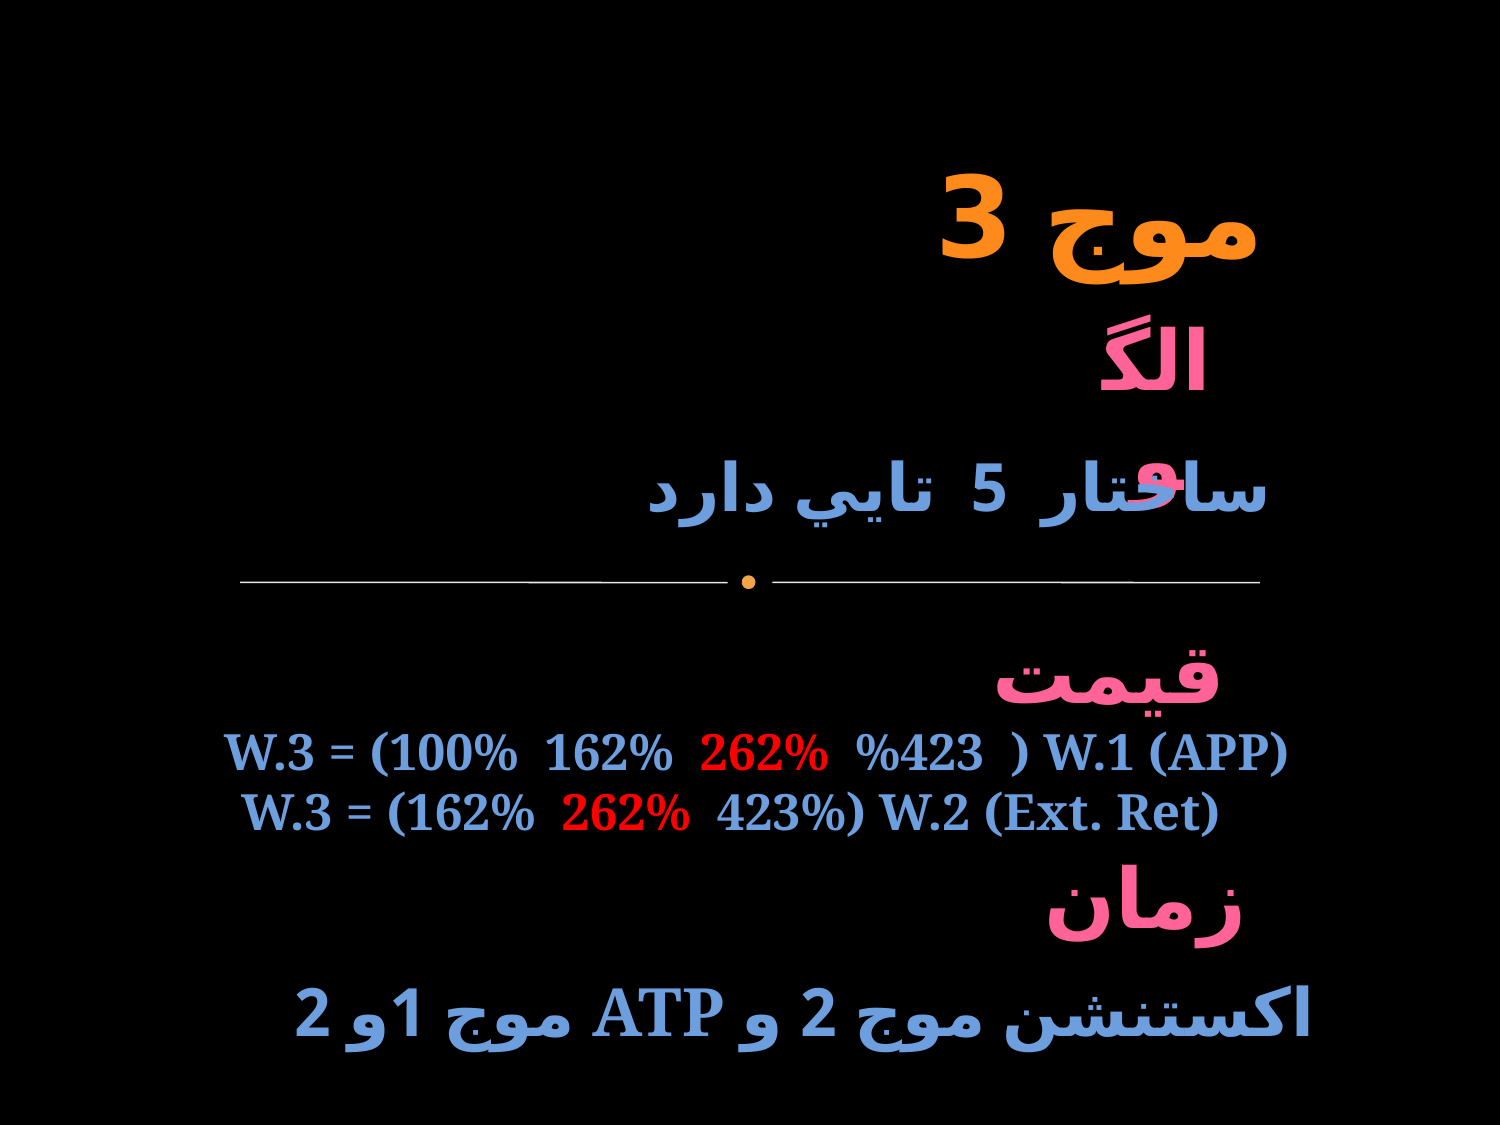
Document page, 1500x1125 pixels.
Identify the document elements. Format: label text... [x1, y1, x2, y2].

text_box ساختار 5 تايي دارد [614, 437, 1287, 533]
text_box اكستنشن موج 2 و ATP موج 1و 2 [262, 962, 1330, 1058]
text_box الگو [1062, 299, 1253, 437]
text_box W.3 = (100% 162% 262% %423 ) W.1 (APP) W.3 = (162% 262% 423%) W.2 (Ext. Ret) [208, 712, 1305, 848]
text_box قيمت [977, 612, 1262, 728]
text_box موج 3 [920, 137, 1309, 288]
text_box زمان [1029, 837, 1262, 953]
